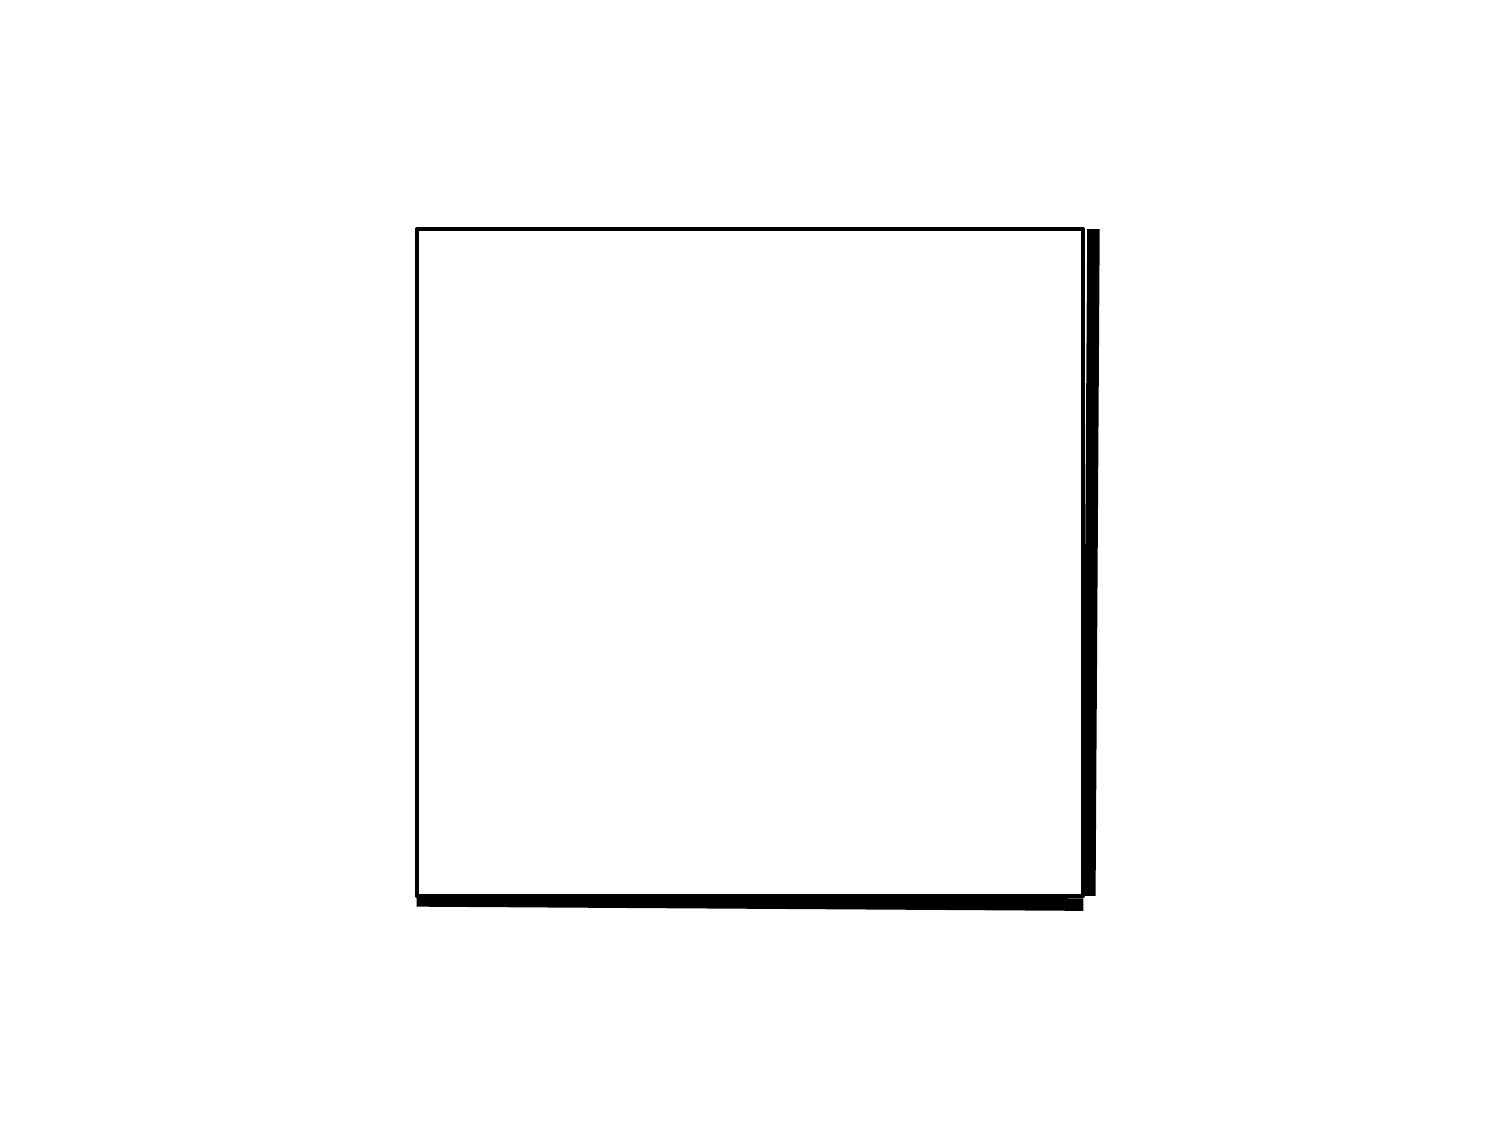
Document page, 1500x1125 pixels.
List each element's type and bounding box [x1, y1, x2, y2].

text_box [747, 568, 753, 1125]
text_box [415, 227, 1085, 898]
text_box [1089, 228, 1094, 897]
